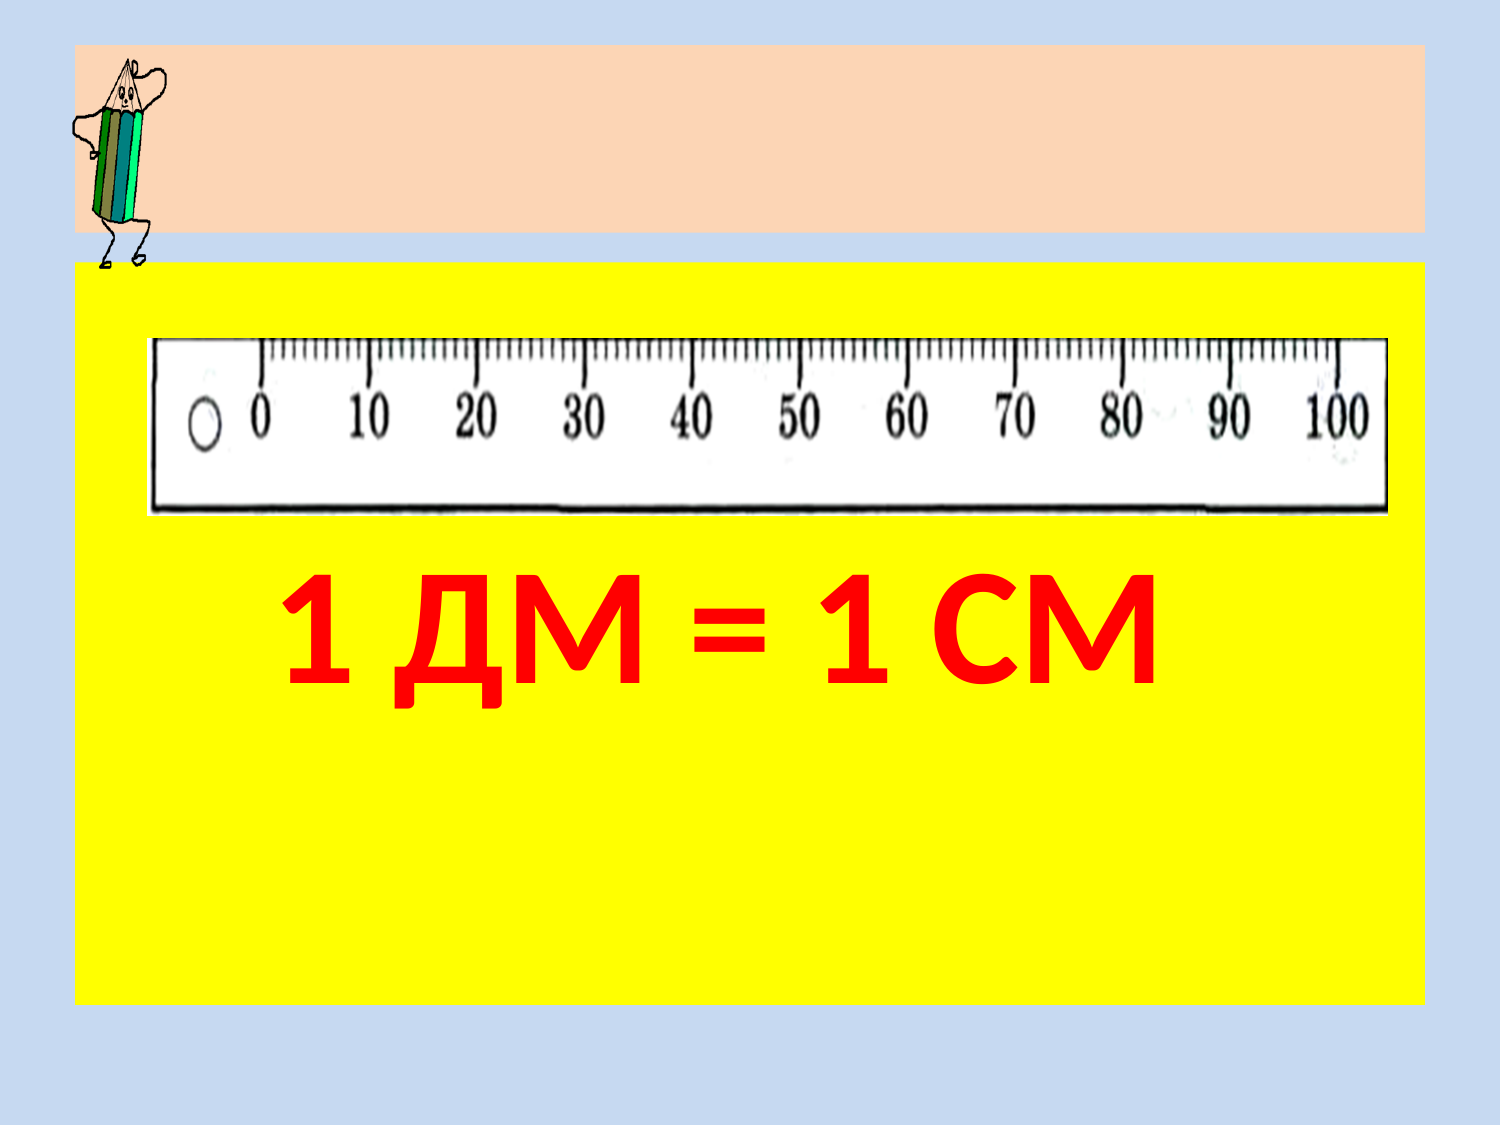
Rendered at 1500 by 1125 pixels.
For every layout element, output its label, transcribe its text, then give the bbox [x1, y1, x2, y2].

picture [147, 337, 1388, 516]
list 1 ДМ = 1 СМ [75, 262, 1425, 1005]
title [175, 45, 1425, 233]
picture [64, 42, 172, 275]
